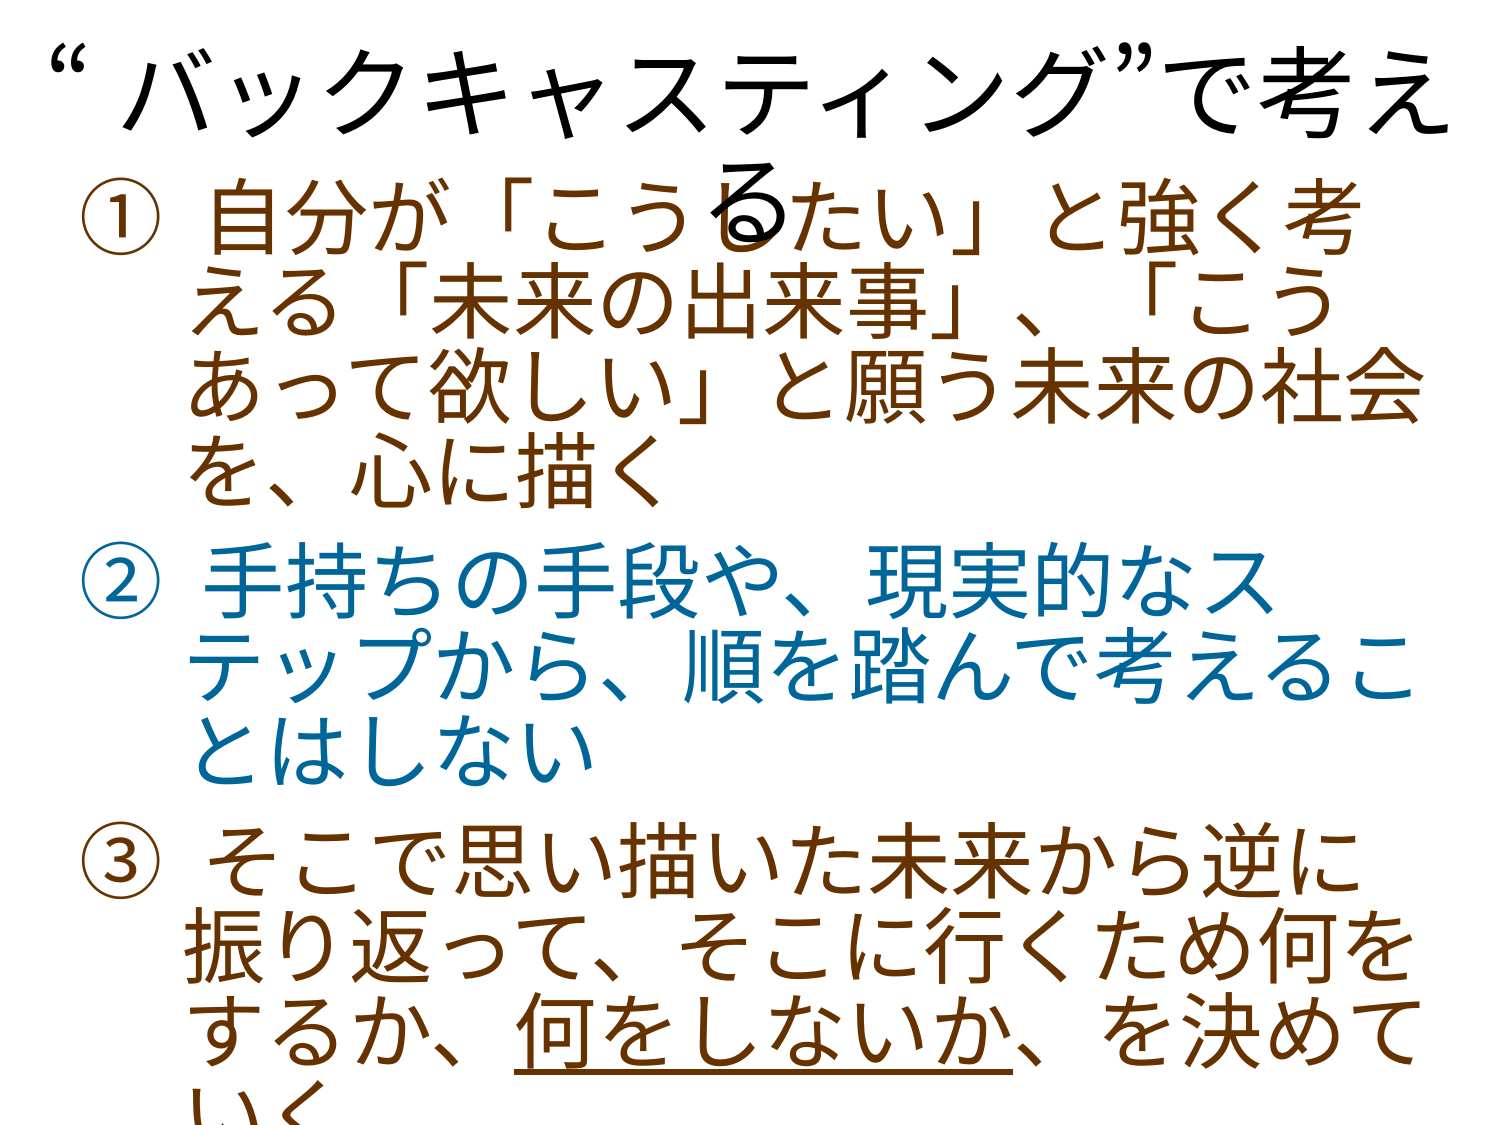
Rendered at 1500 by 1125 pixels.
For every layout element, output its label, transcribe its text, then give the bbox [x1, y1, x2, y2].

text_box ① 自分が「こうしたい」と強く考える「未来の出来事」、「こうあって欲しい」と願う未来の社会を、心に描く ② 手持ちの手段や、現実的なステップから、順を踏んで考えることはしない ③ そこで思い描いた未来から逆に振り返って、そこに行くため何をするか、何をしないか、を決めていく ④ 新たな事態が起きた場合も、未来 から振り返って、今の対応を決める [64, 268, 1459, 1125]
text_box “バックキャスティング”で考える [14, 36, 1486, 268]
